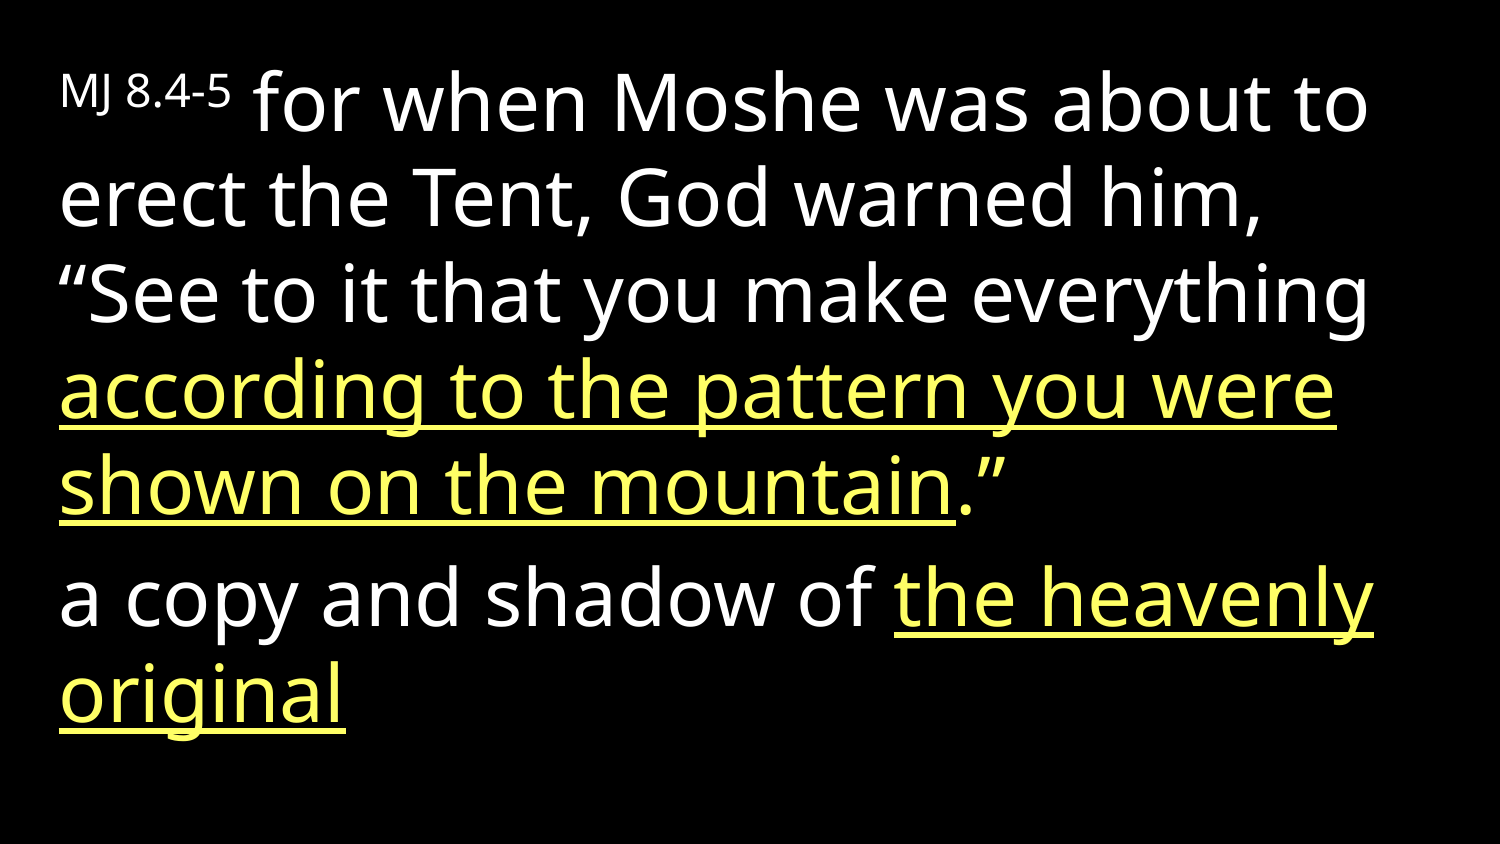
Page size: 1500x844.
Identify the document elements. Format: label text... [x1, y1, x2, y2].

list MJ 8.4-5 for when Moshe was about to erect the Tent, God warned him, “See to it that you make everything according to the pattern you were shown on the mountain.” a copy and shadow of the heavenly original [50, 46, 1425, 810]
